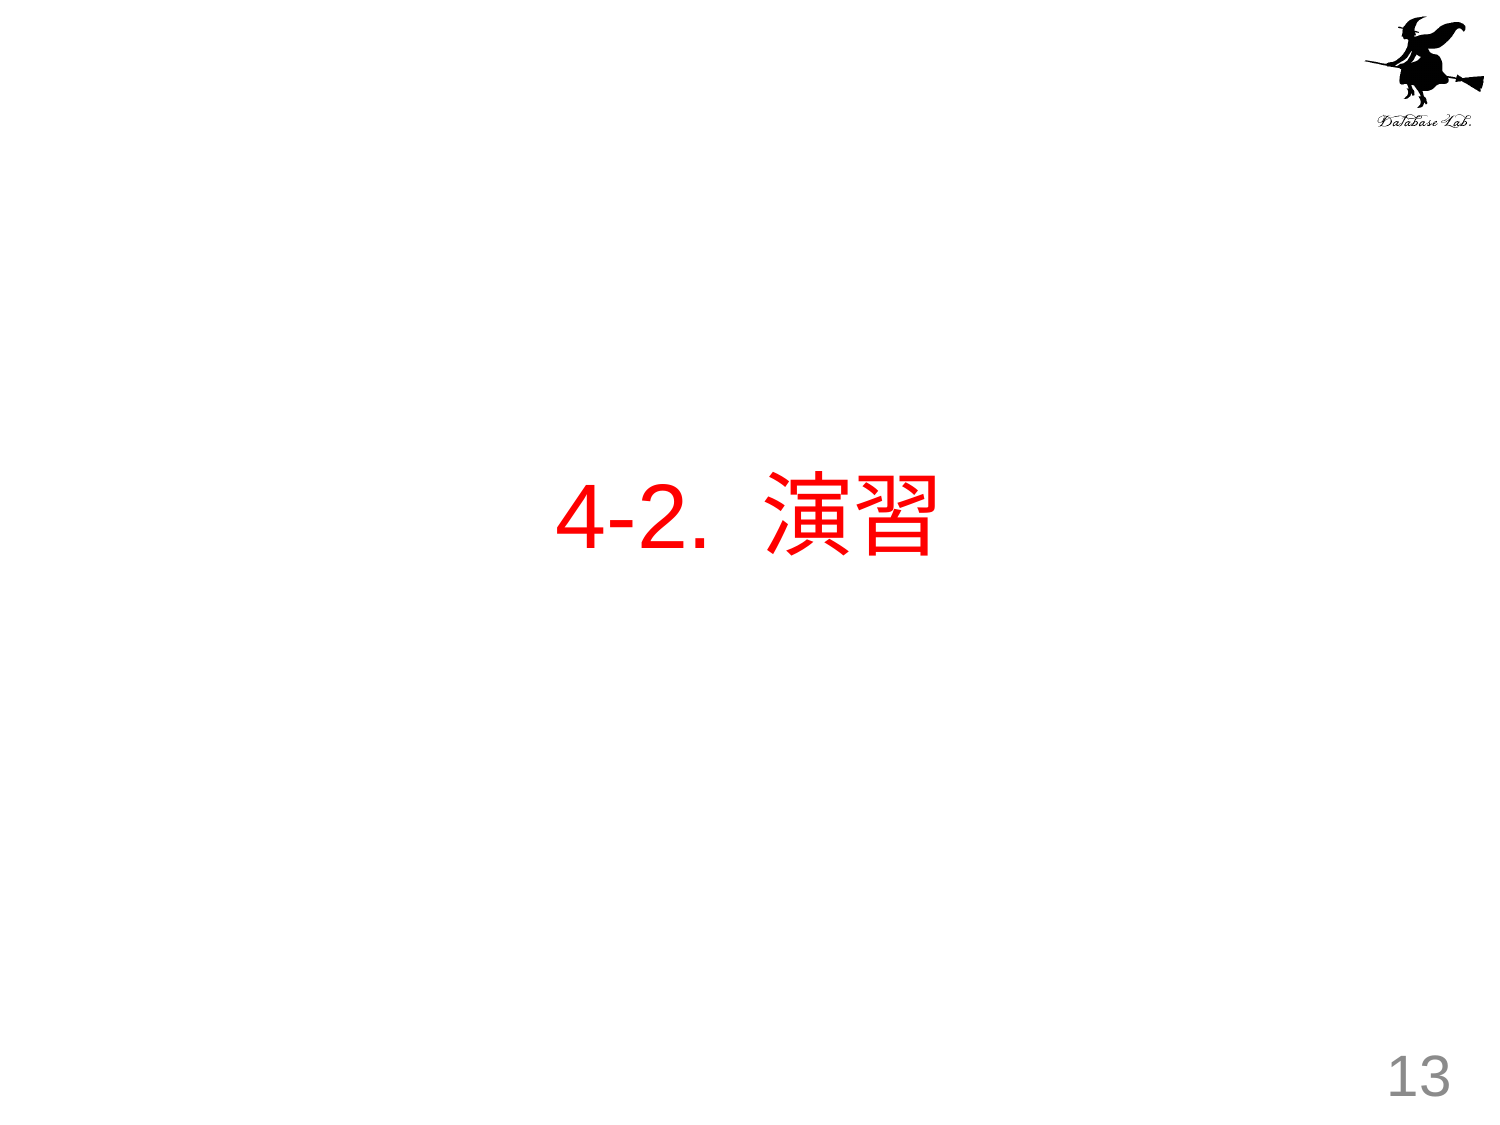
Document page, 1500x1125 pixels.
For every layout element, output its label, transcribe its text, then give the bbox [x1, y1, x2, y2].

picture [1362, 14, 1486, 130]
slide_number 13 [1129, 1042, 1467, 1103]
title 4-2. 演習 [112, 184, 1388, 576]
